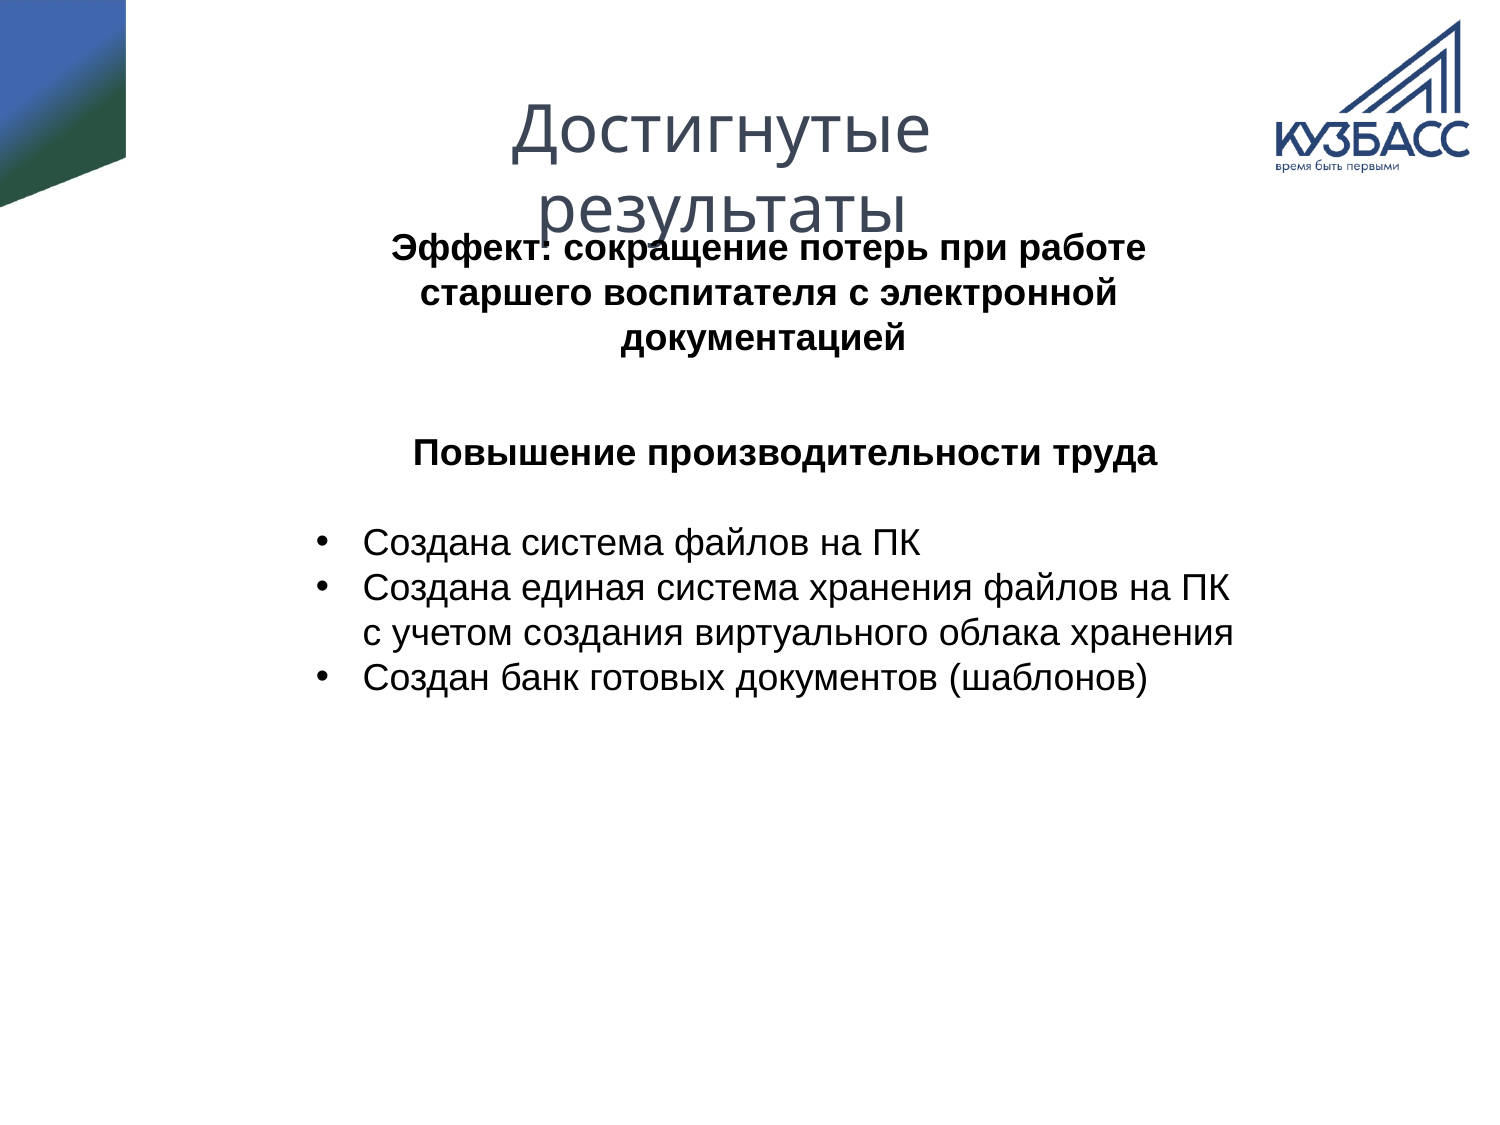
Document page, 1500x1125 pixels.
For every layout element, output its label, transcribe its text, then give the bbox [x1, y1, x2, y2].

picture [0, 0, 126, 208]
title Достигнутые результаты [324, 78, 1121, 175]
picture [1276, 19, 1470, 173]
text_box Повышение производительности труда Создана система файлов на ПК Создана единая система хранения файлов на ПК с учетом создания виртуального облака хранения Создан банк готовых документов (шаблонов) [301, 420, 1270, 706]
text_box Эффект: сокращение потерь при работе старшего воспитателя с электронной документацией [290, 215, 1248, 366]
